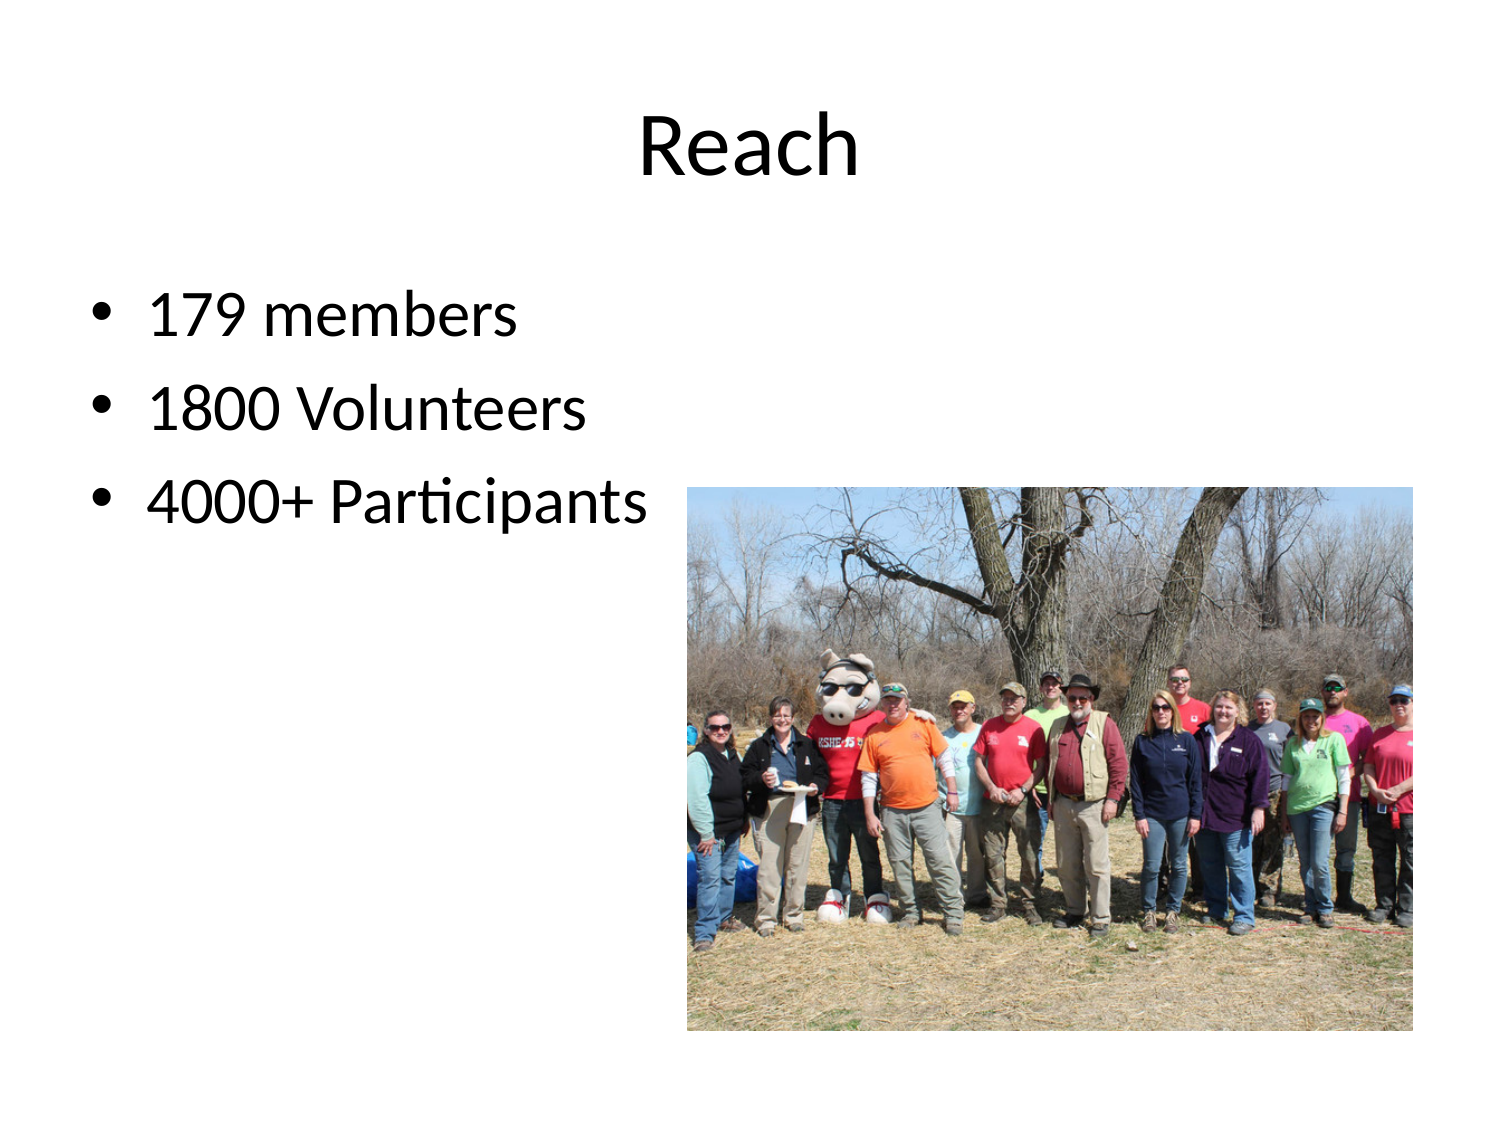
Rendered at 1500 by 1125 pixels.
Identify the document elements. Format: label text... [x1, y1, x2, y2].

list 179 members 1800 Volunteers 4000+ Participants [75, 262, 1425, 1005]
picture [687, 487, 1413, 1031]
title Reach [75, 45, 1425, 233]
